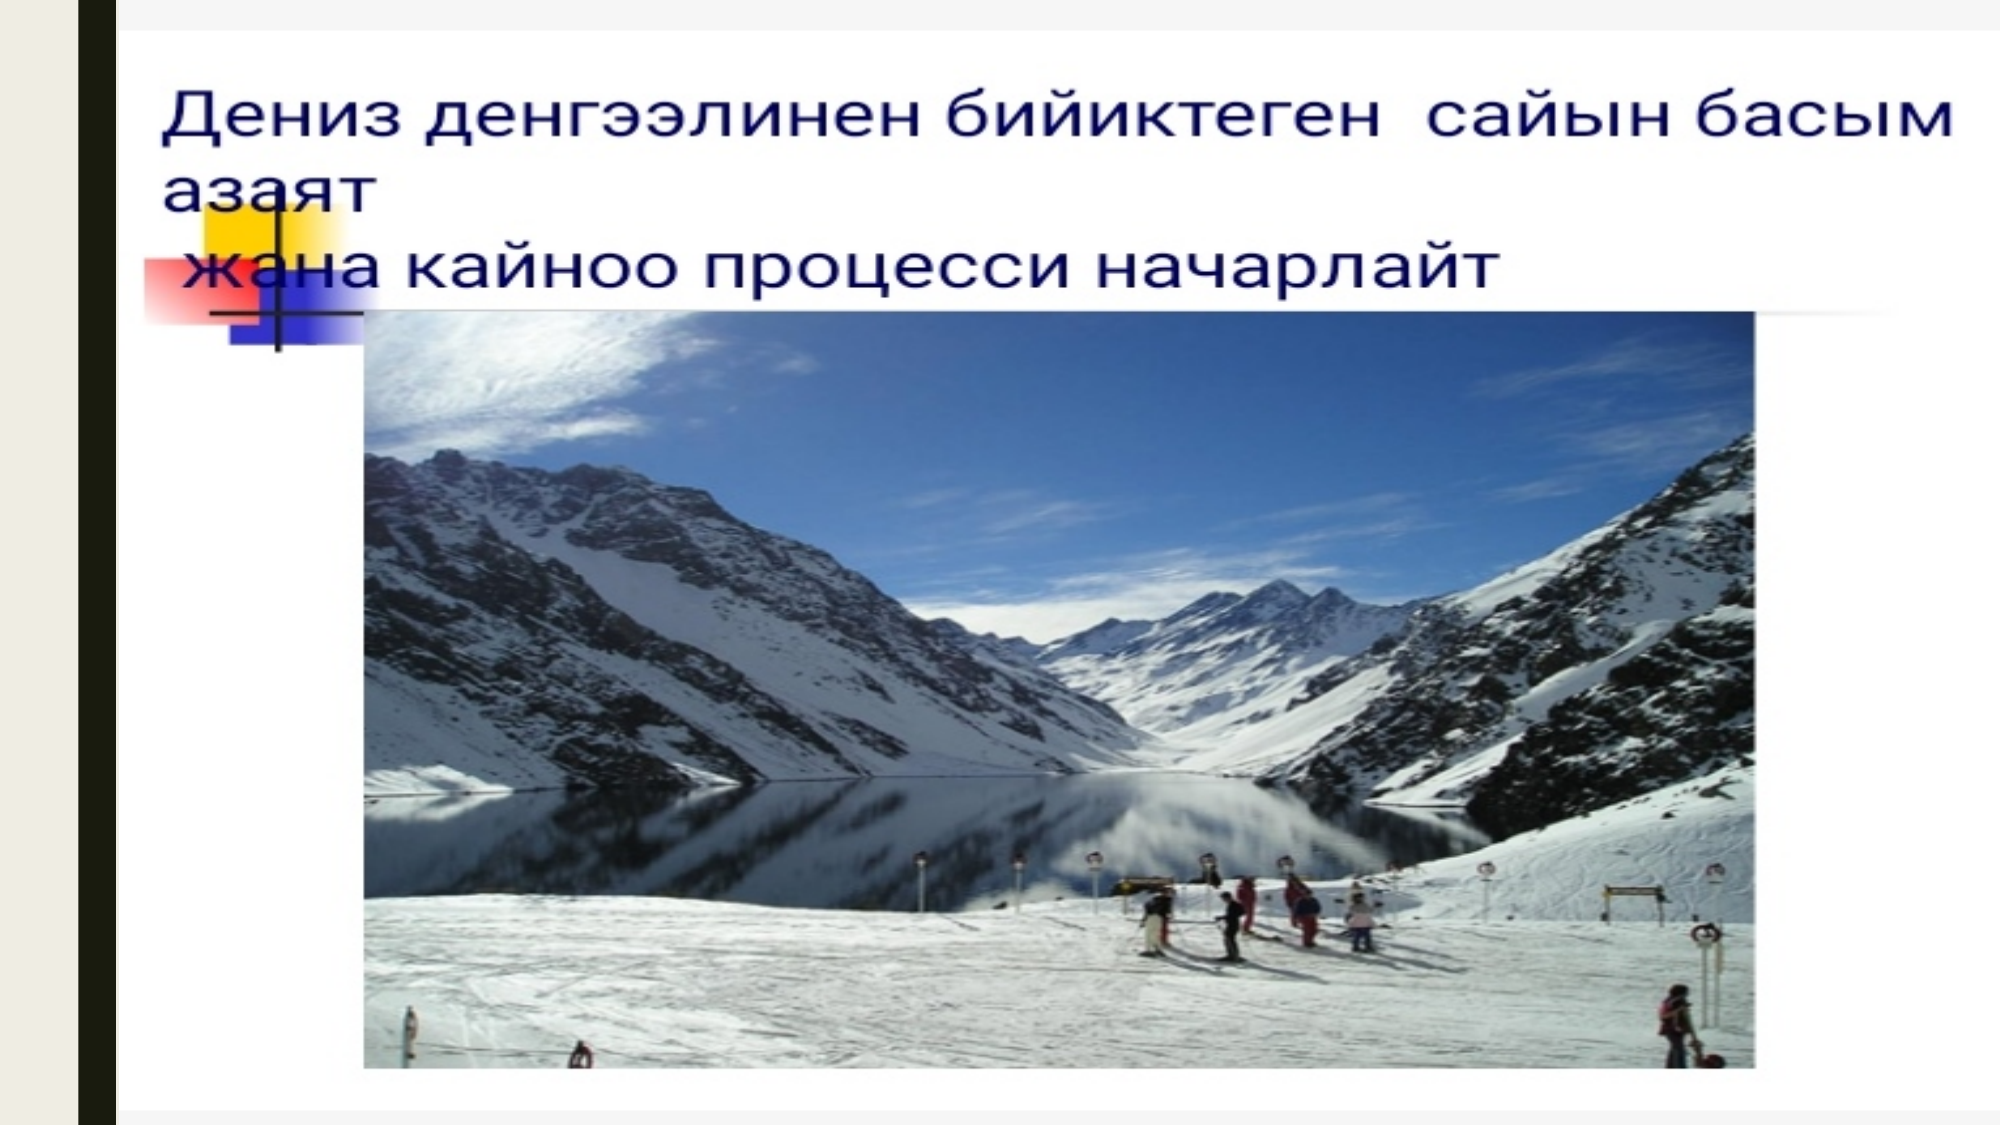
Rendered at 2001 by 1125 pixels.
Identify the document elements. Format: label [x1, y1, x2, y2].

list [119, 0, 2000, 1125]
